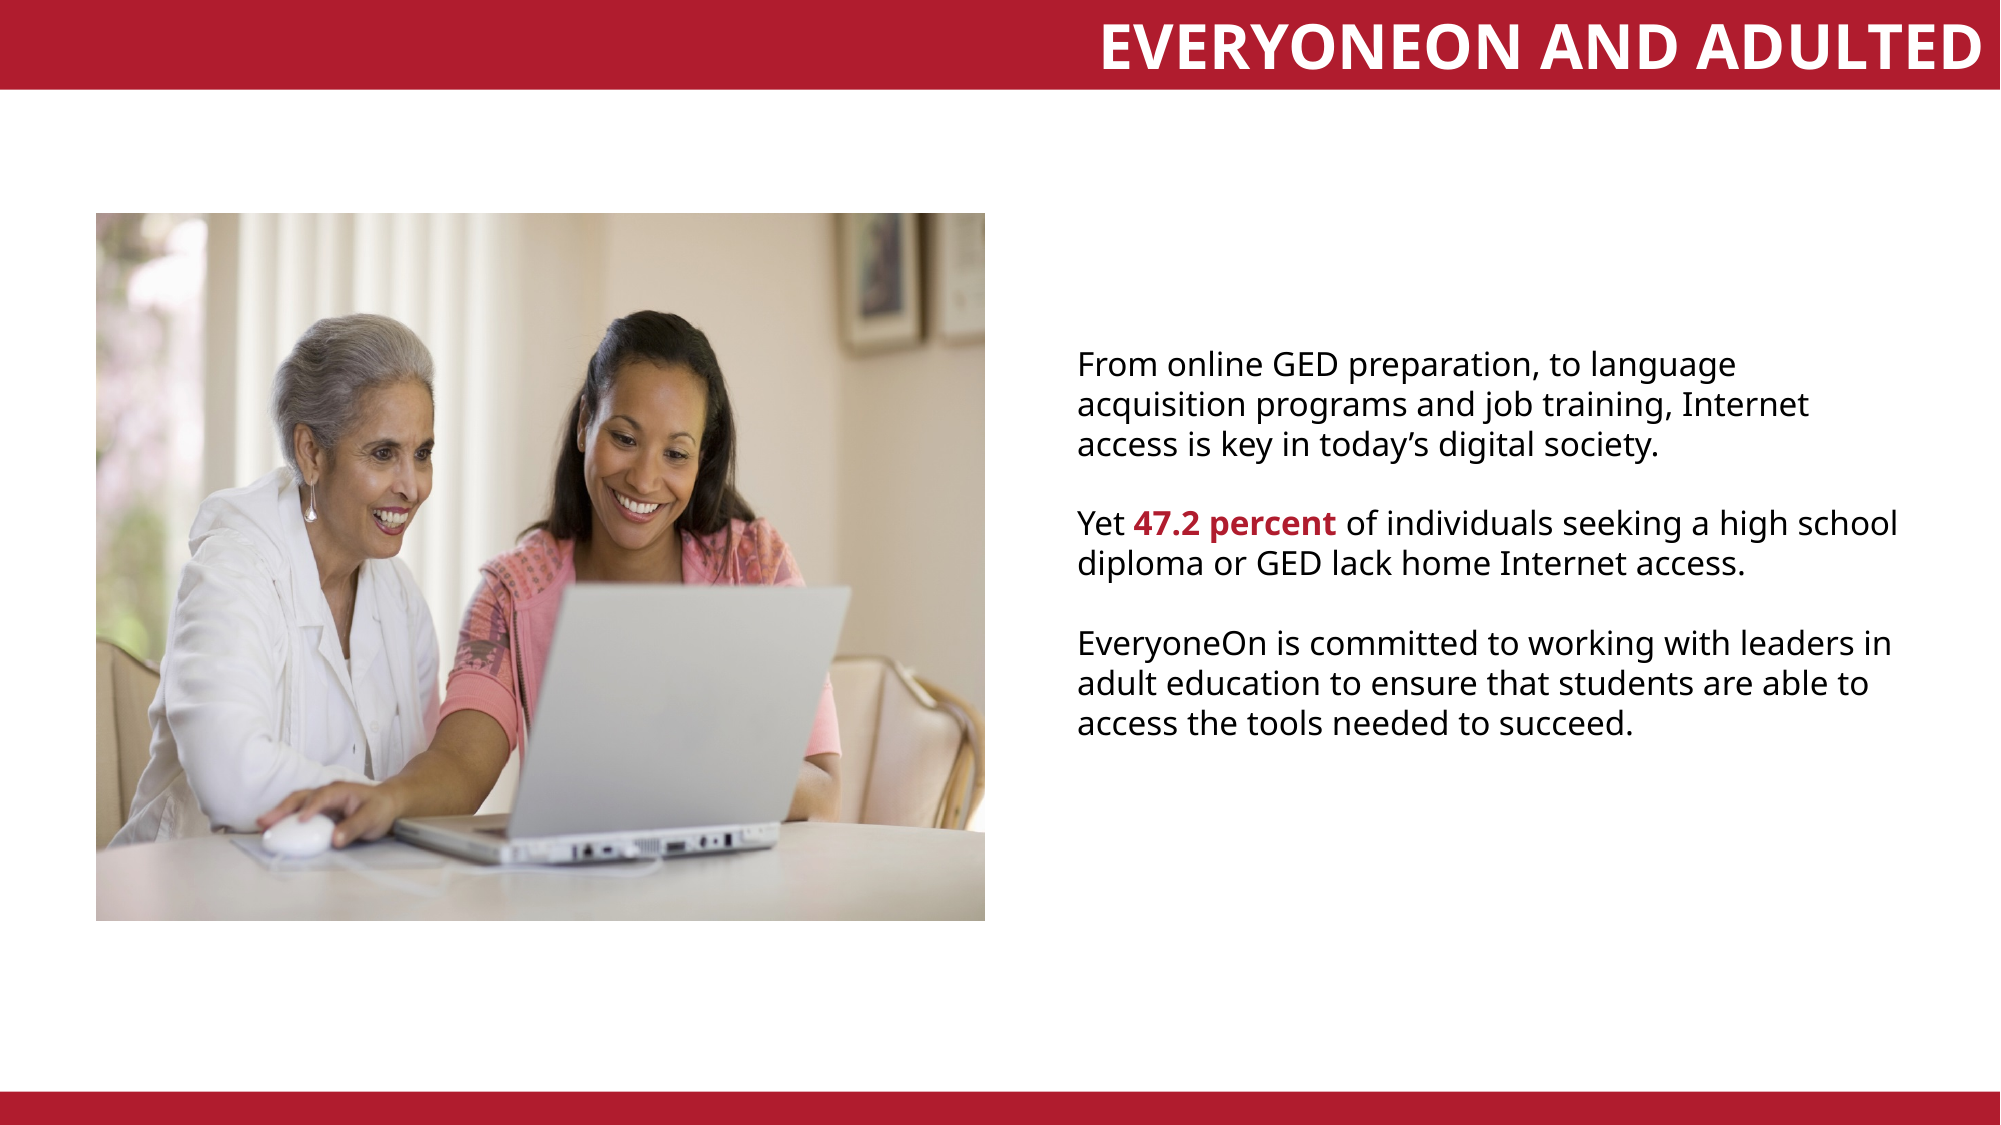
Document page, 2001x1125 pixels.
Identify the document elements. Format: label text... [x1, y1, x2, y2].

picture [96, 213, 985, 921]
text_box From online GED preparation, to language acquisition programs and job training, Internet access is key in today’s digital society. Yet 47.2 percent of individuals seeking a high school diploma or GED lack home Internet access. EveryoneOn is committed to working with leaders in adult education to ensure that students are able to access the tools needed to succeed. [1061, 335, 1925, 797]
text_box EVERYONEON AND ADULTED [0, 0, 2000, 90]
